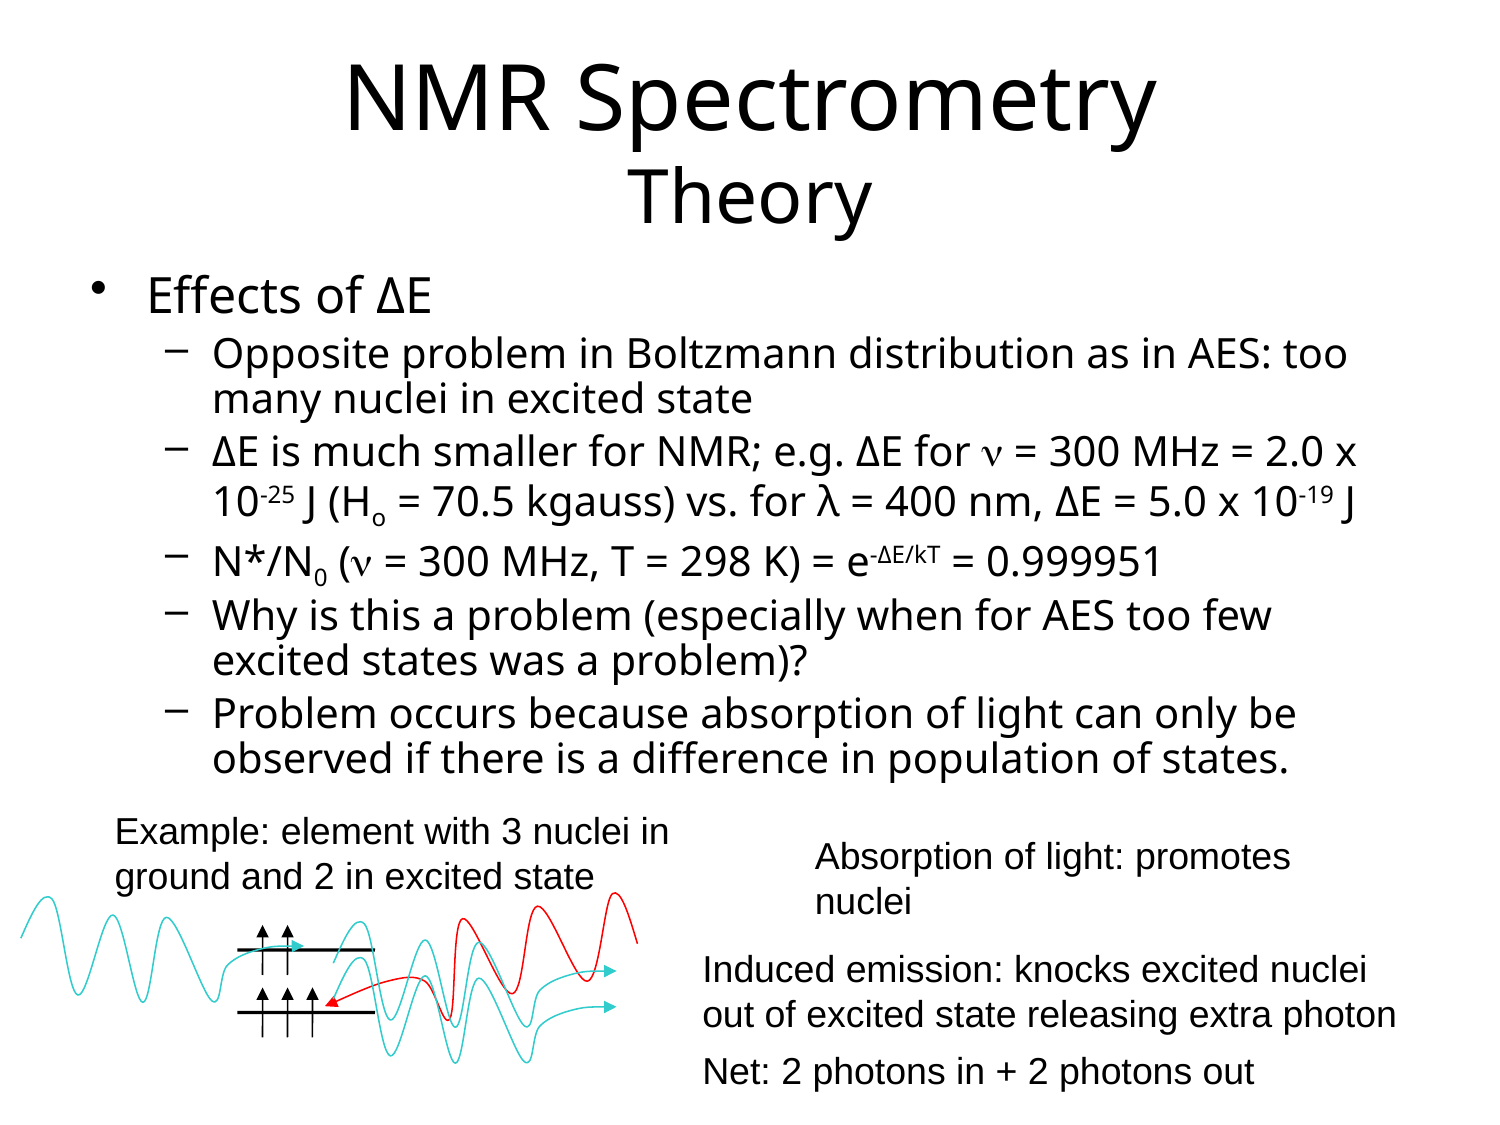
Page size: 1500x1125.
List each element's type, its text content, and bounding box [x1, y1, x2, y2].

list Effects of ΔE Opposite problem in Boltzmann distribution as in AES: too many nuclei in excited state ΔE is much smaller for NMR; e.g. ΔE for n = 300 MHz = 2.0 x 10-25 J (Ho = 70.5 kgauss) vs. for λ = 400 nm, ΔE = 5.0 x 10-19 J N*/N0 (n = 300 MHz, T = 298 K) = e-ΔE/kT = 0.999951 Why is this a problem (especially when for AES too few excited states was a problem)? Problem occurs because absorption of light can only be observed if there is a difference in population of states. [75, 262, 1425, 1005]
text_box [256, 987, 269, 1038]
text_box [20, 896, 305, 1003]
text_box Example: element with 3 nuclei in ground and 2 in excited state [99, 799, 688, 905]
text_box Absorption of light: promotes nuclei [800, 824, 1350, 930]
text_box Induced emission: knocks excited nuclei out of excited state releasing extra photon Net: 2 photons in + 2 photons out [687, 937, 1430, 1100]
text_box [373, 983, 380, 997]
title NMR Spectrometry Theory [75, 45, 1425, 233]
text_box [468, 967, 505, 989]
text_box [515, 892, 638, 970]
text_box [405, 977, 421, 991]
text_box [578, 972, 595, 982]
text_box [306, 987, 319, 1038]
text_box [281, 987, 294, 1038]
text_box [333, 957, 617, 1064]
text_box [454, 918, 481, 966]
text_box [324, 995, 356, 1008]
text_box [281, 924, 294, 945]
text_box [432, 983, 444, 1002]
text_box [256, 924, 269, 944]
text_box [333, 921, 617, 1004]
